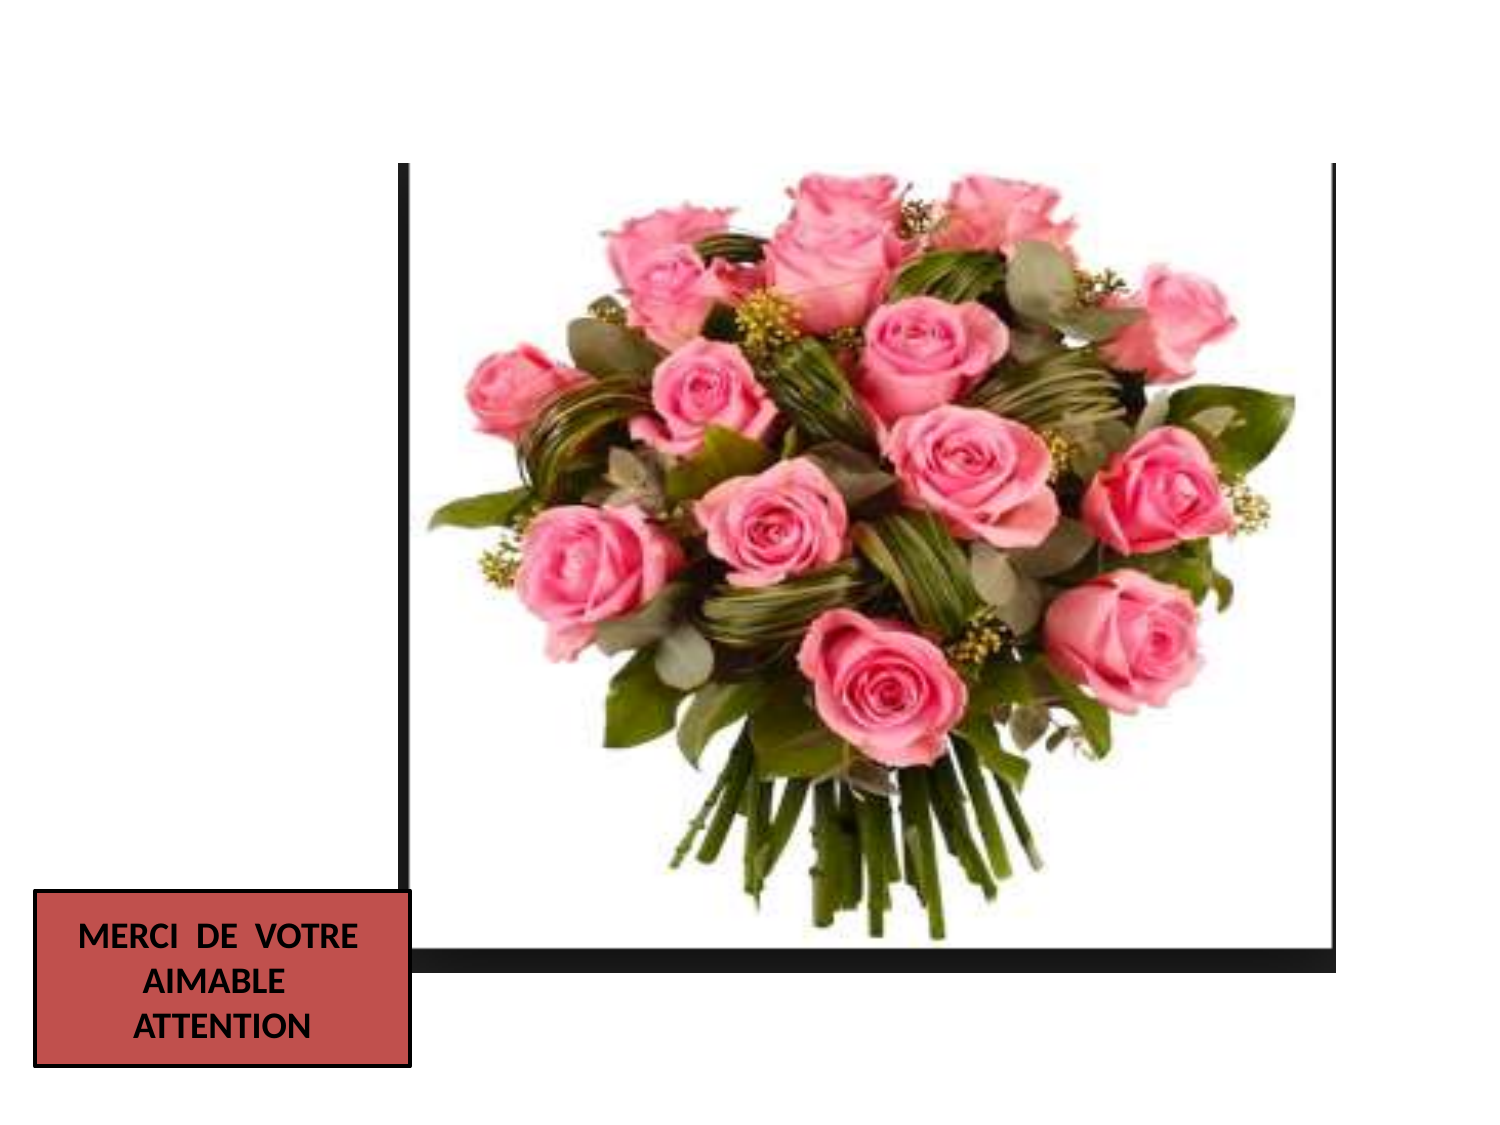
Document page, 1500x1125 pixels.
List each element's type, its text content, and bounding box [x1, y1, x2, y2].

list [398, 163, 1337, 973]
text_box MERCI DE VOTRE AIMABLE ATTENTION [33, 889, 412, 1068]
